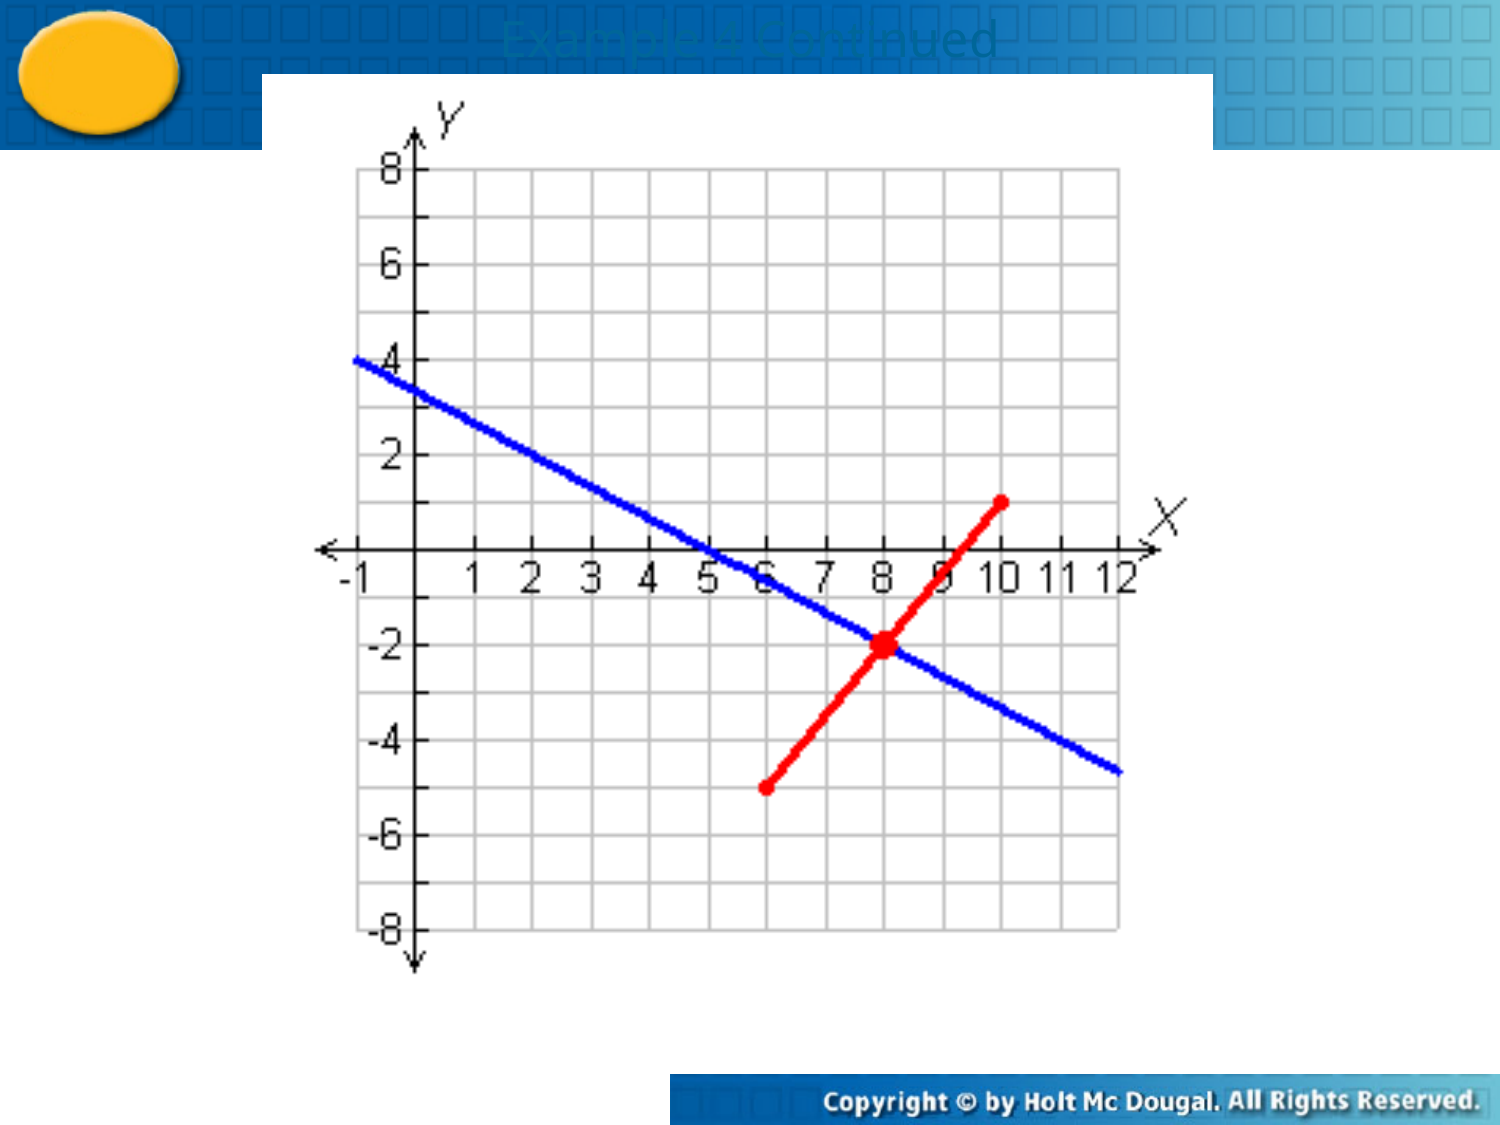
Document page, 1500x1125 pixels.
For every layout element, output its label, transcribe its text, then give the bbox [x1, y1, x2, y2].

picture [670, 1074, 1500, 1125]
picture [0, 74, 1500, 1026]
text_box Example 4 Continued [0, 0, 1500, 75]
